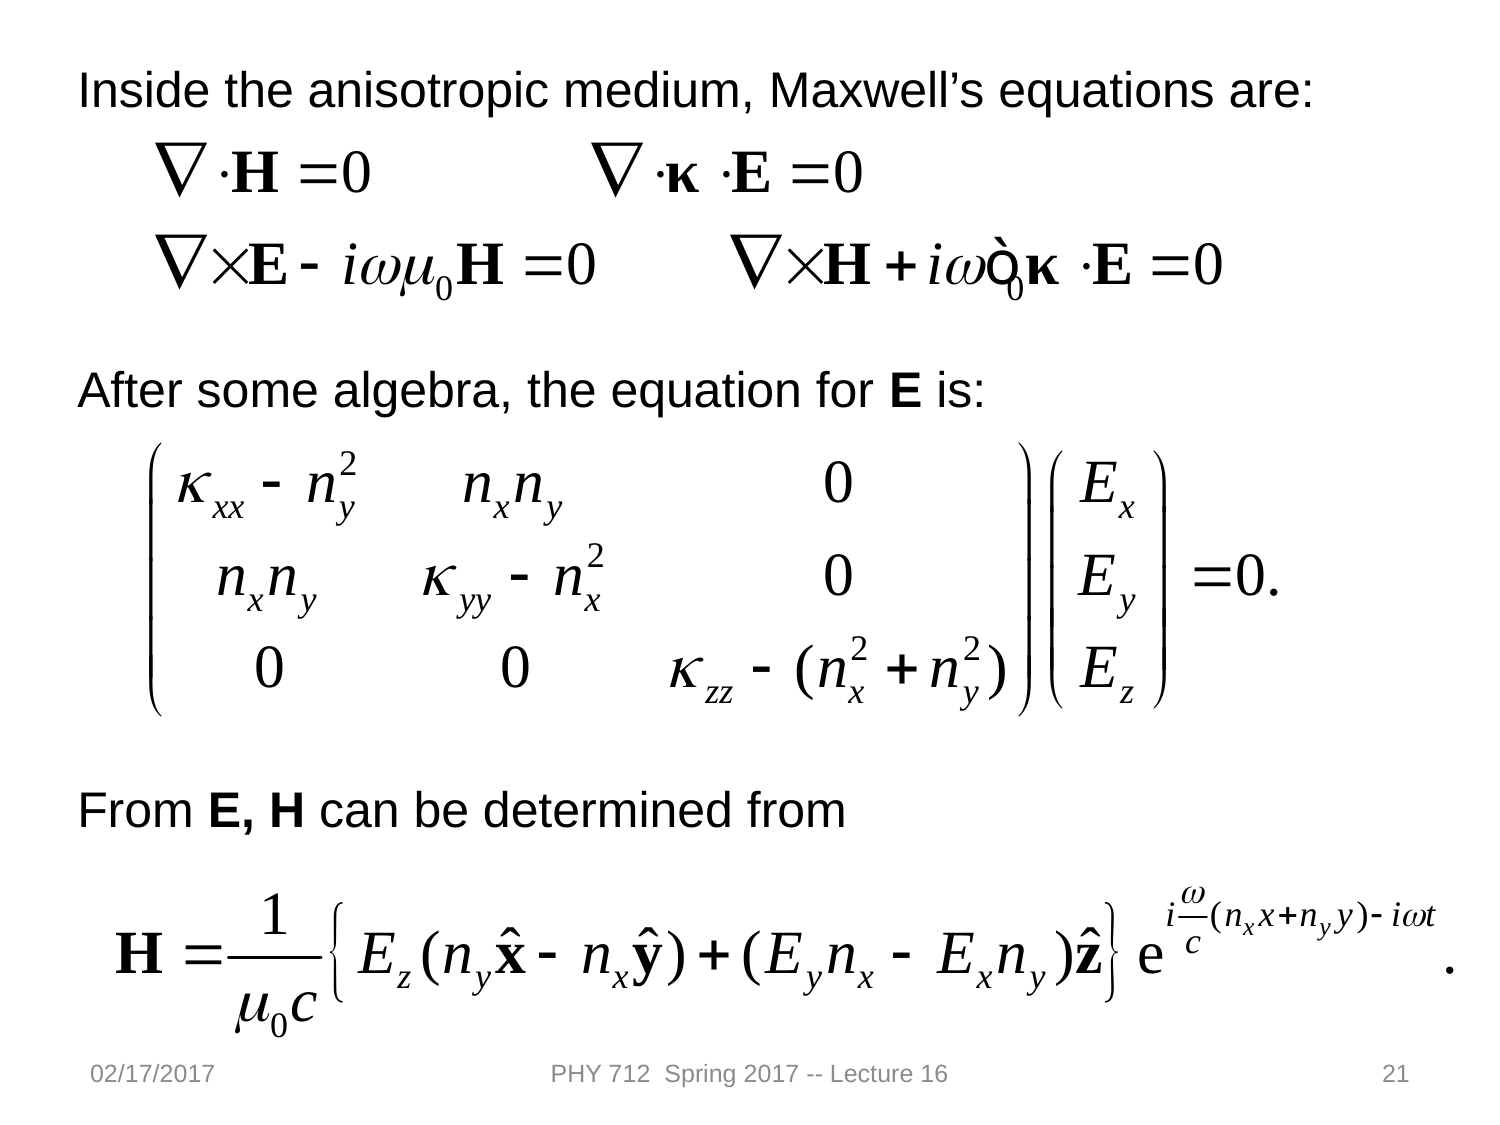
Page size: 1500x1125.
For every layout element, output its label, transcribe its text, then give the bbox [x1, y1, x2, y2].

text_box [105, 865, 1463, 1051]
slide_number 21 [1074, 1059, 1425, 1103]
text_box Inside the anisotropic medium, Maxwell’s equations are: After some algebra, the equation for E is: From E, H can be determined from [62, 49, 1463, 845]
footer PHY 712 Spring 2017 -- Lecture 16 [512, 1059, 988, 1103]
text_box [137, 430, 1289, 729]
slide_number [75, 1042, 425, 1103]
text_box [148, 137, 1238, 313]
